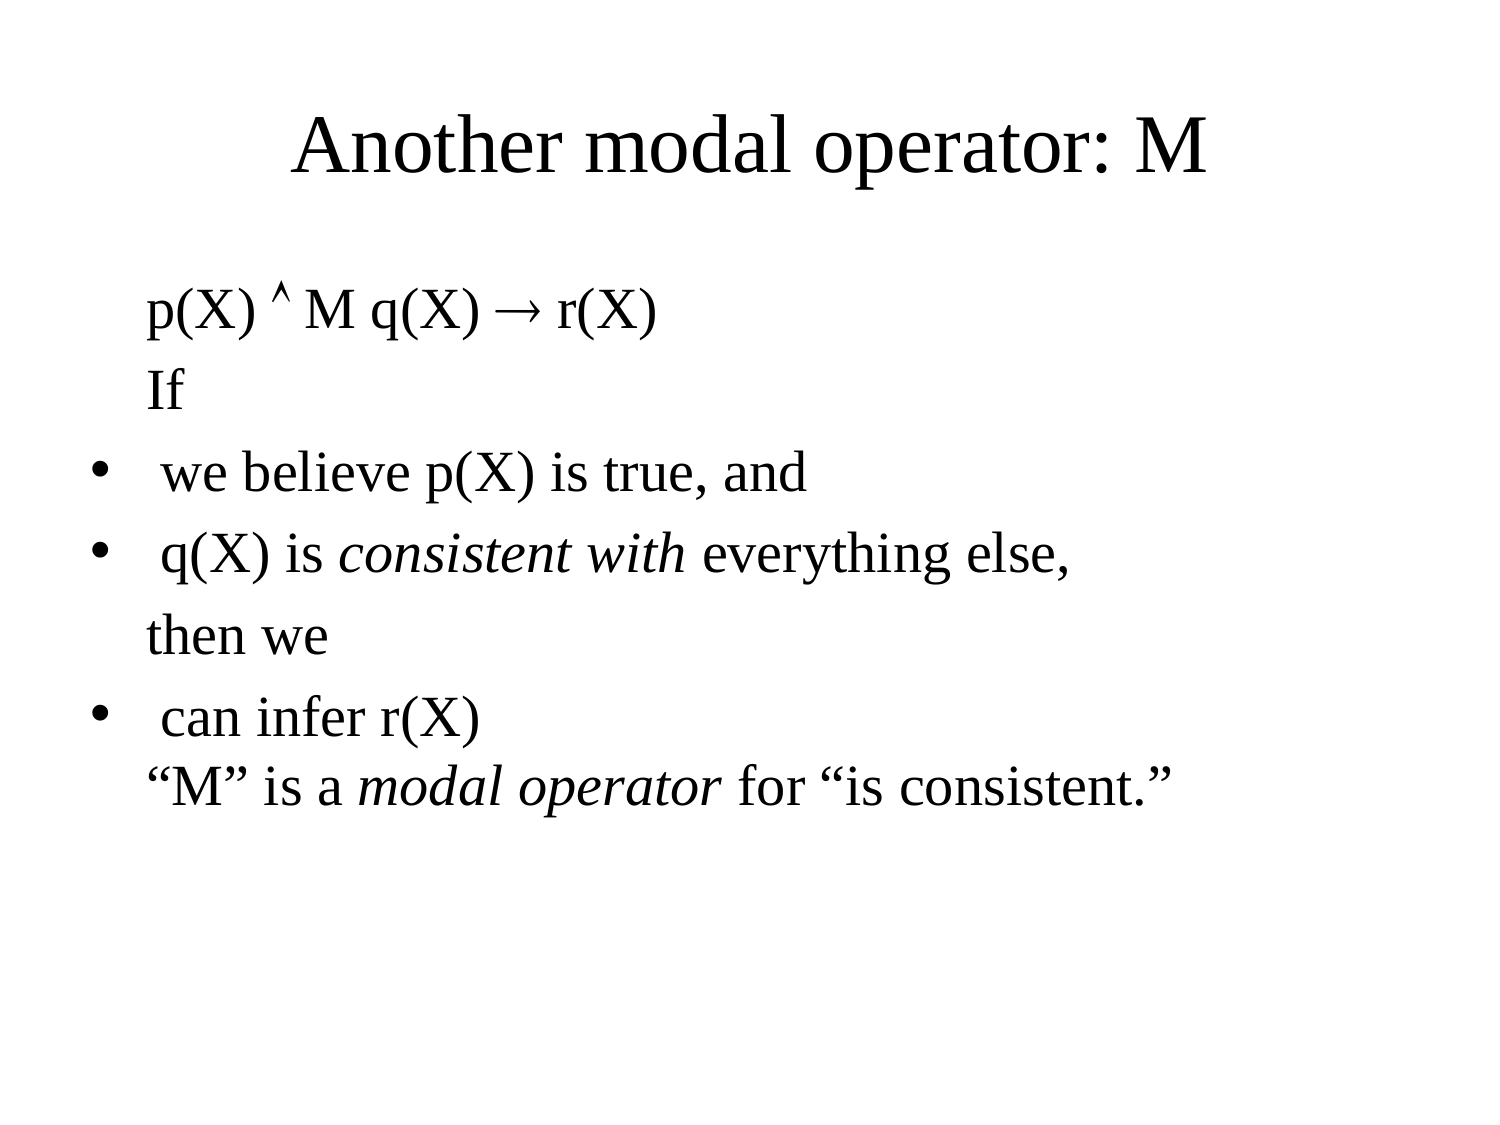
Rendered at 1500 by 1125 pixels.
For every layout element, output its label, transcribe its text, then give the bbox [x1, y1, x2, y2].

list p(X)  M q(X)  r(X) If we believe p(X) is true, and q(X) is consistent with everything else, then we can infer r(X) “M” is a modal operator for “is consistent.” [75, 262, 1425, 1005]
title Another modal operator: M [75, 45, 1425, 233]
